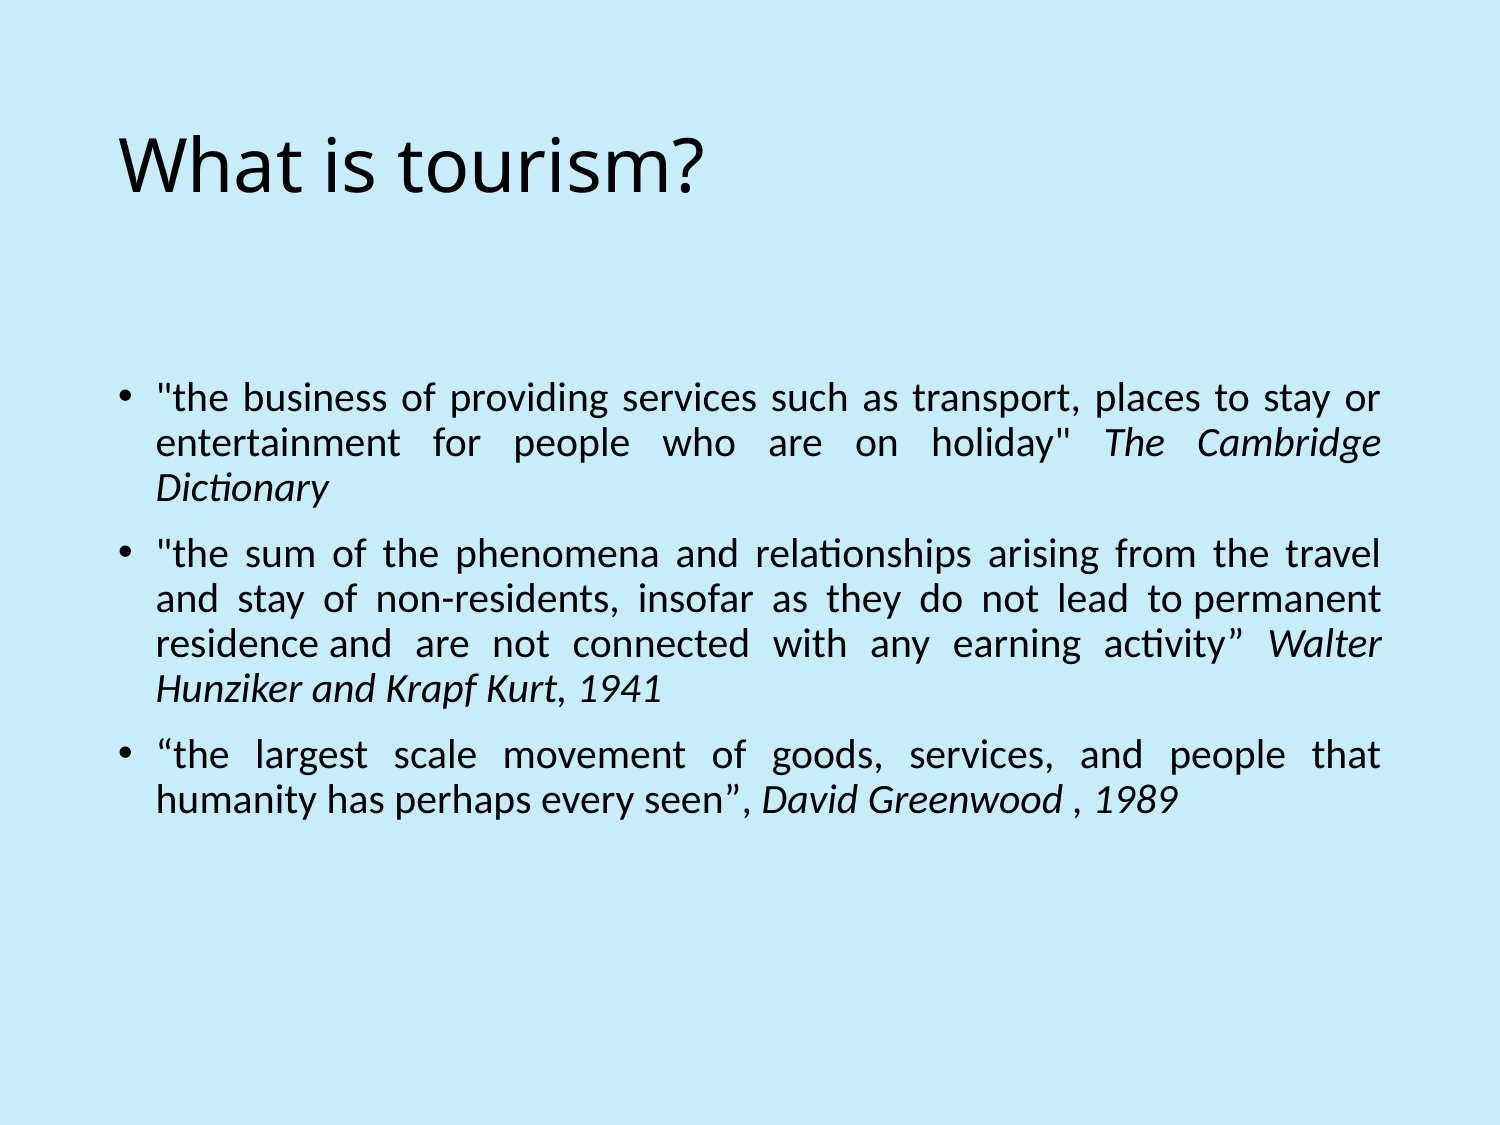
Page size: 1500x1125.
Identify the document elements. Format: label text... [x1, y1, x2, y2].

title What is tourism? [103, 59, 1397, 278]
list "the business of providing services such as transport, places to stay or entertainment for people who are on holiday" The Cambridge Dictionary "the sum of the phenomena and relationships arising from the travel and stay of non-residents, insofar as they do not lead to permanent residence and are not connected with any earning activity” Walter Hunziker and Krapf Kurt, 1941 “the largest scale movement of goods, services, and people that humanity has perhaps every seen”, David Greenwood , 1989 [103, 299, 1397, 1014]
